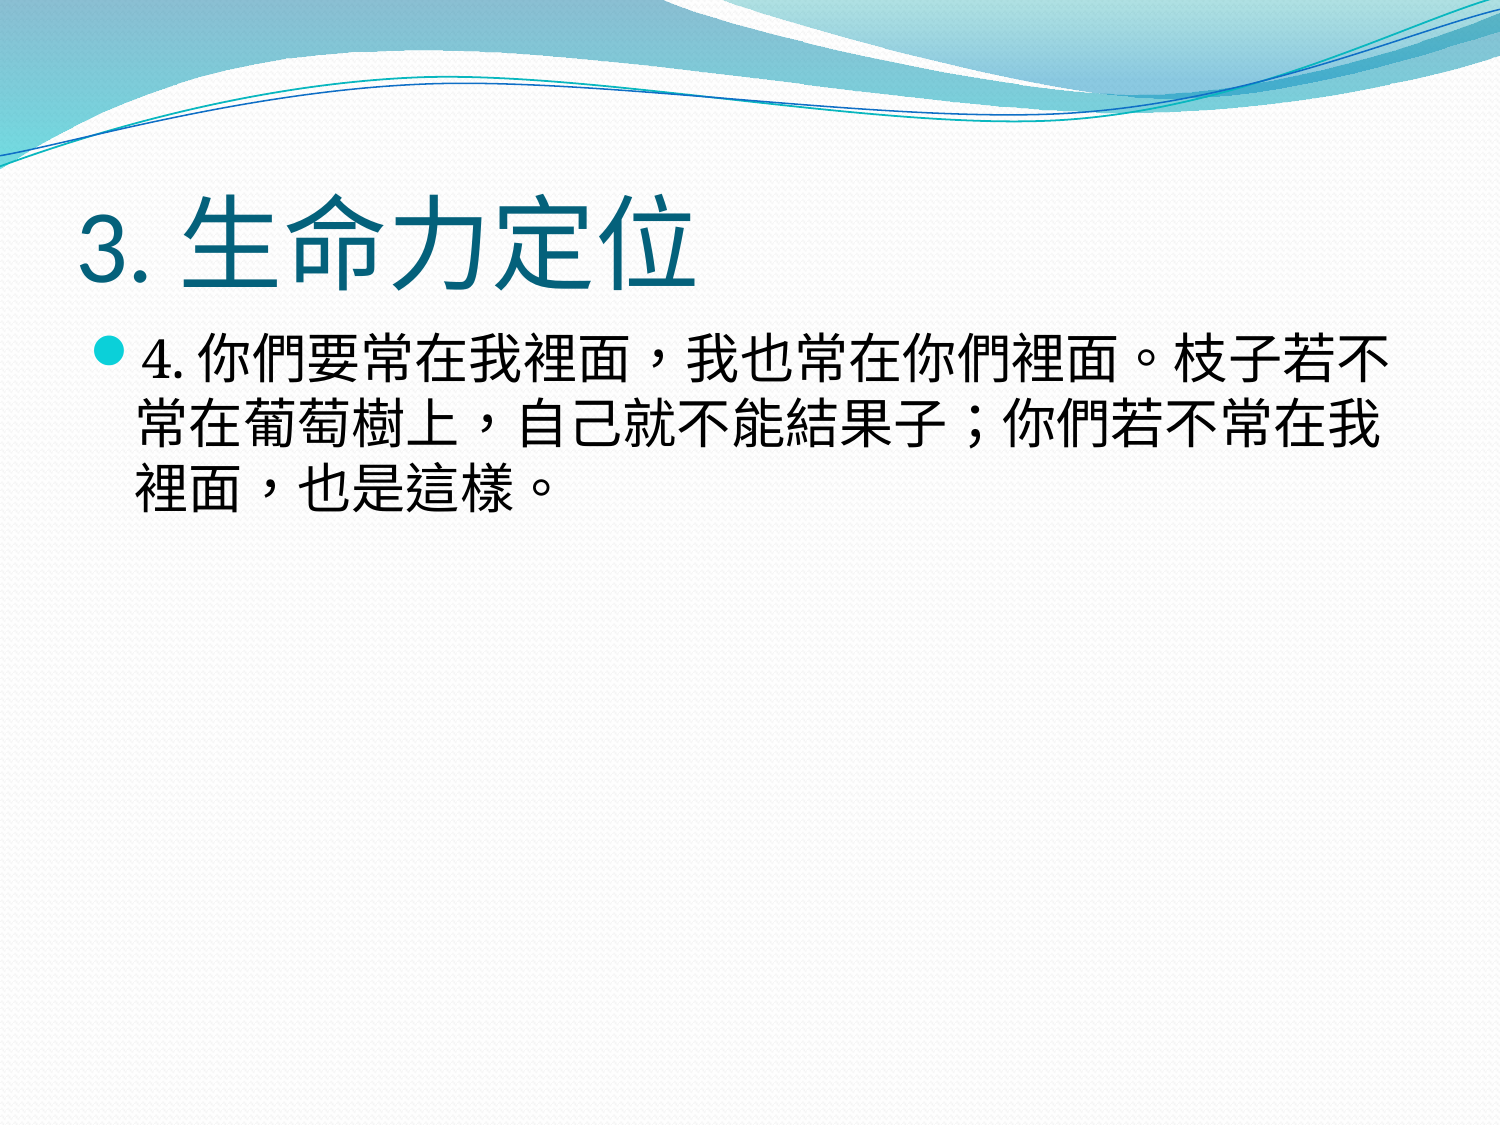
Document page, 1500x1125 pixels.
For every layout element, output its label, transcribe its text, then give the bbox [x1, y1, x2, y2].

list 4.你們要常在我裡面，我也常在你們裡面。枝子若不常在葡萄樹上，自己就不能結果子；你們若不常在我裡面，也是這樣。 [75, 317, 1425, 1038]
title 3.生命力定位 [75, 115, 1425, 303]
